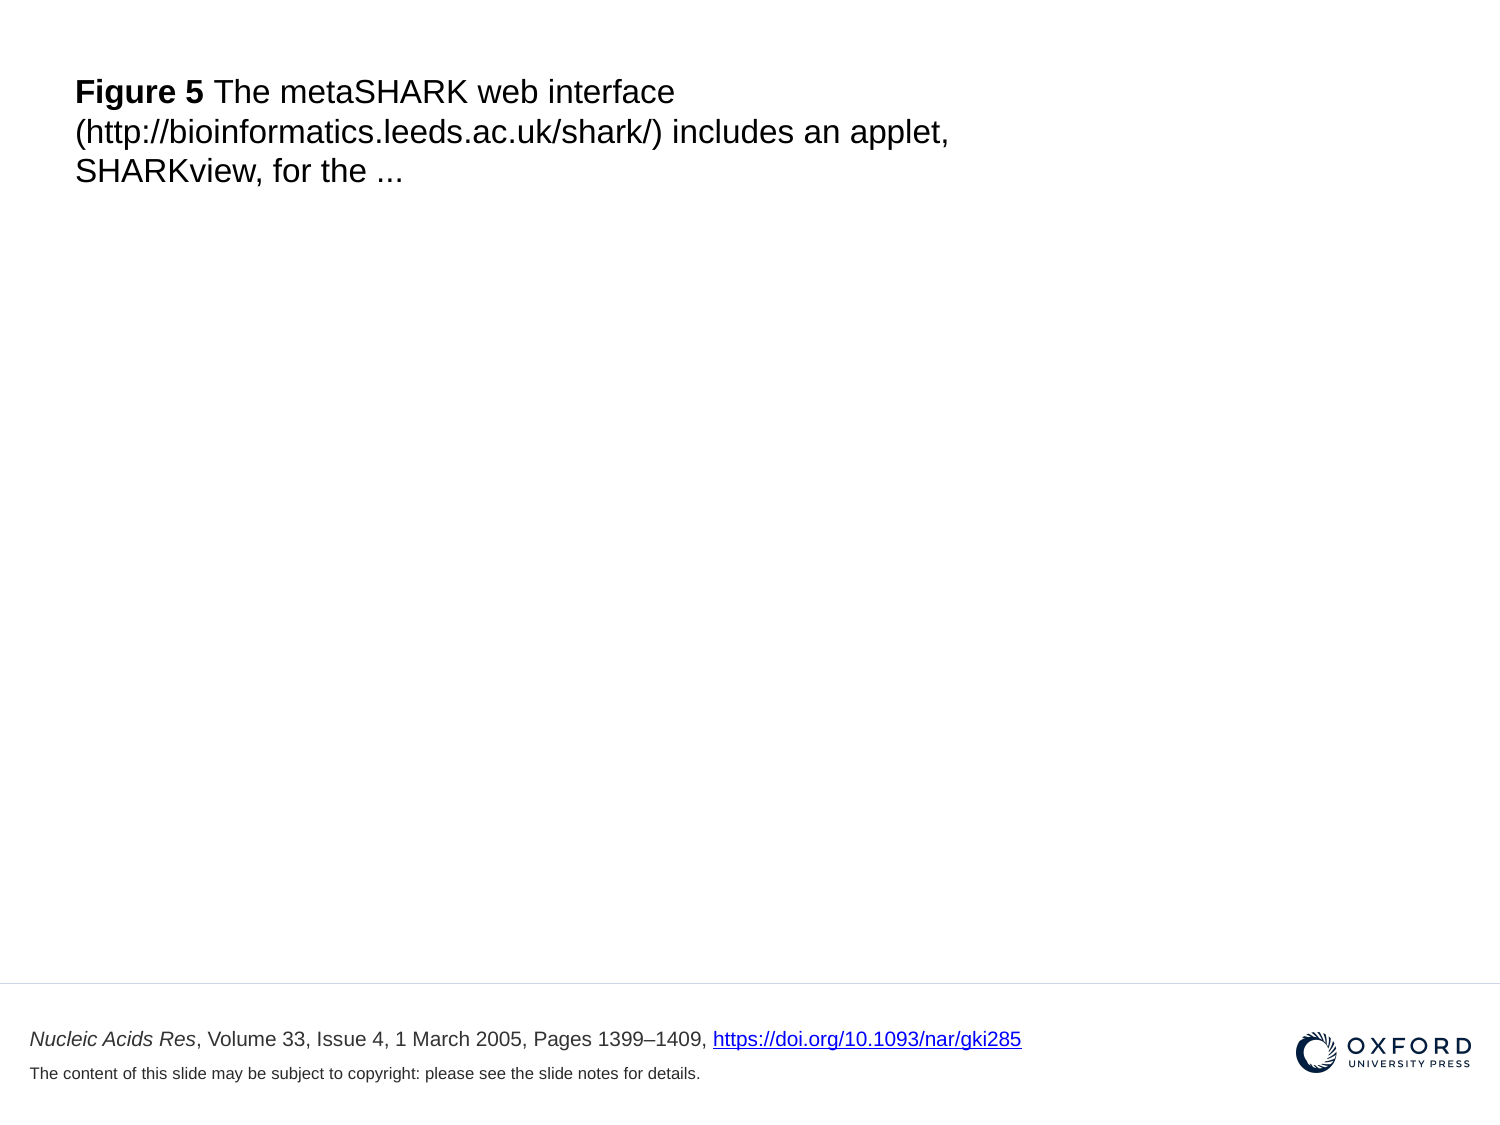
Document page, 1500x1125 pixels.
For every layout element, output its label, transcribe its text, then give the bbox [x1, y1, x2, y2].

title Figure 5 The metaSHARK web interface (http://bioinformatics.leeds.ac.uk/shark/) includes an applet, SHARKview, for the ... [75, 69, 1078, 171]
footer Nucleic Acids Res, Volume 33, Issue 4, 1 March 2005, Pages 1399–1409, https://doi.org/10.1093/nar/gki285 The content of this slide may be subject to copyright: please see the slide notes for details. [0, 983, 1260, 1125]
picture [1296, 1032, 1471, 1073]
